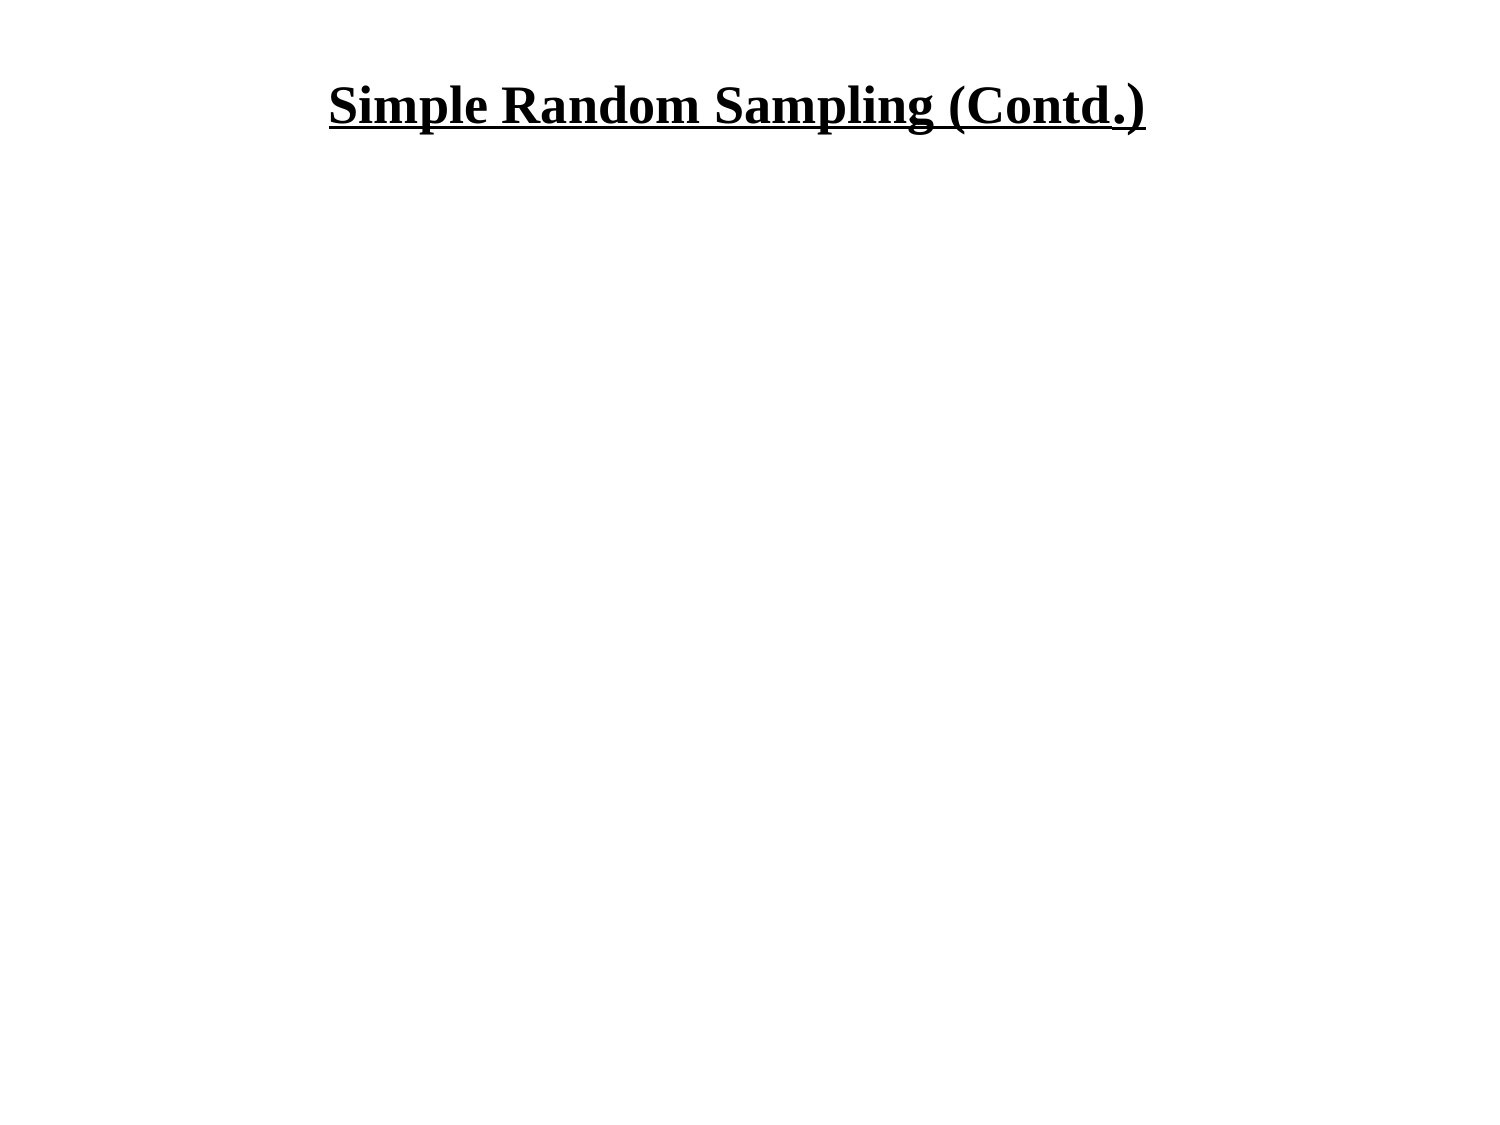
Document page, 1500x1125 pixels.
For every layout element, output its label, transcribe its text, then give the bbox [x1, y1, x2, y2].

text_box Simple Random Sampling (Contd.) [62, 37, 1413, 163]
